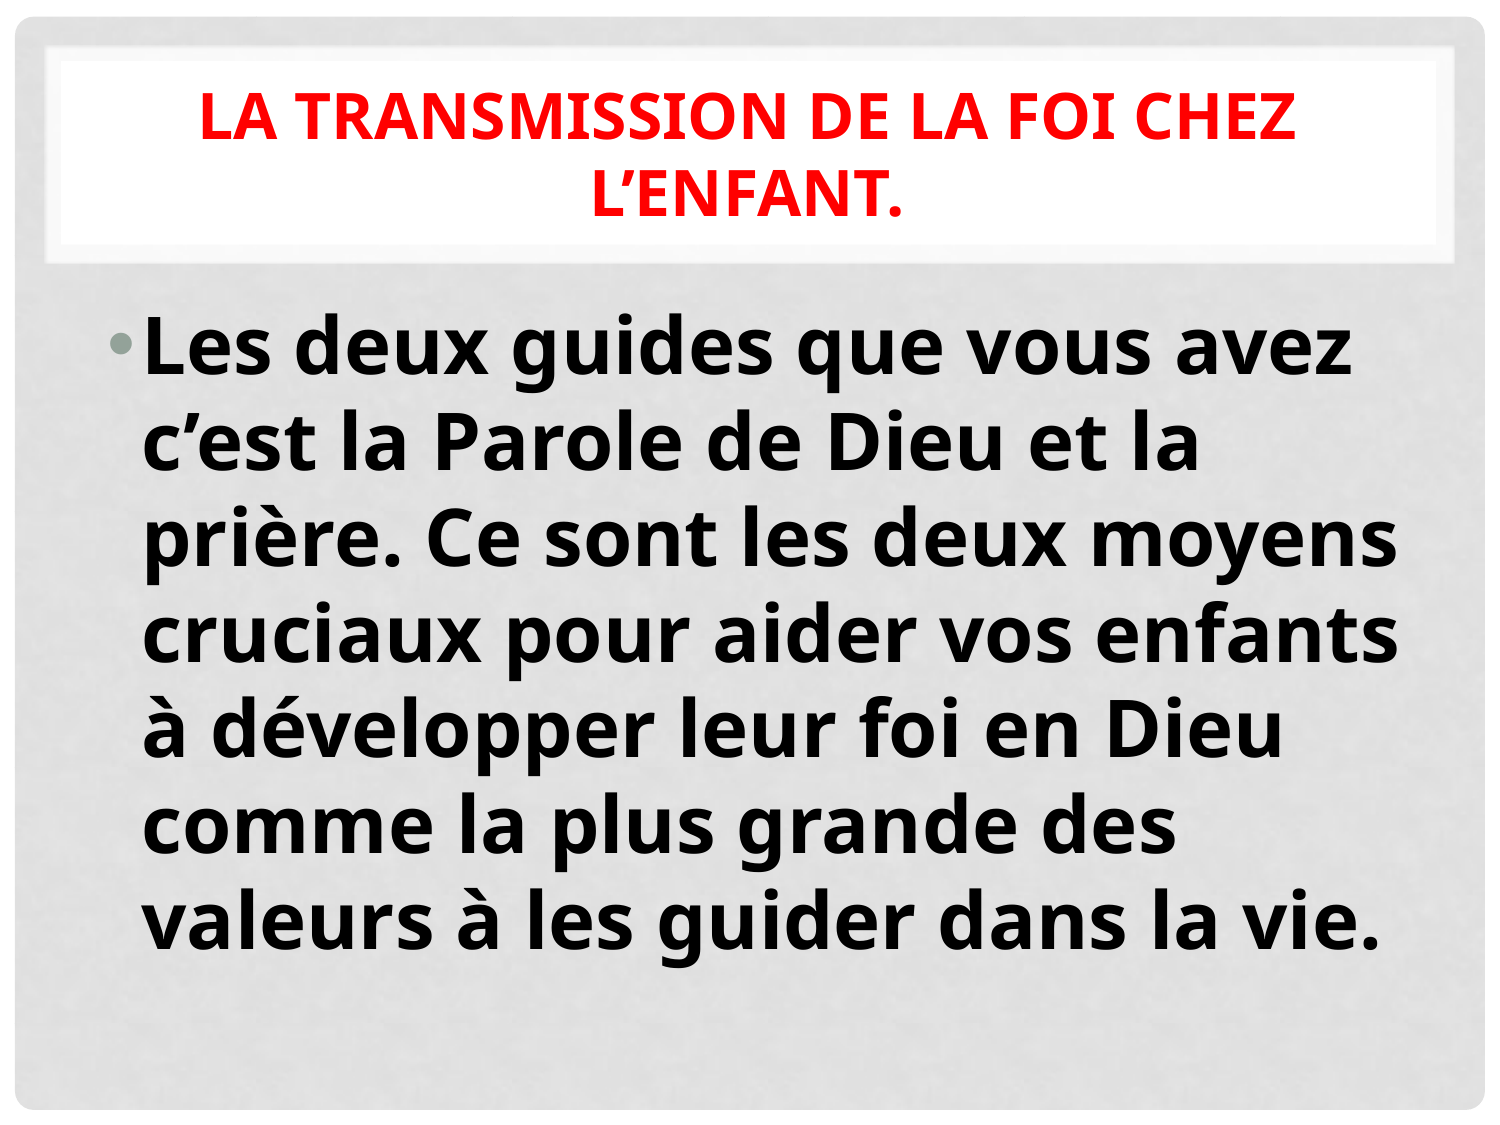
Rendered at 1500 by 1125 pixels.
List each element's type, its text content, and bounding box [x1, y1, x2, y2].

title La transmission de la foi chez l’enfant. [69, 66, 1425, 238]
list Les deux guides que vous avez c’est la Parole de Dieu et la prière. Ce sont les deux moyens cruciaux pour aider vos enfants à développer leur foi en Dieu comme la plus grande des valeurs à les guider dans la vie. [75, 287, 1425, 1005]
